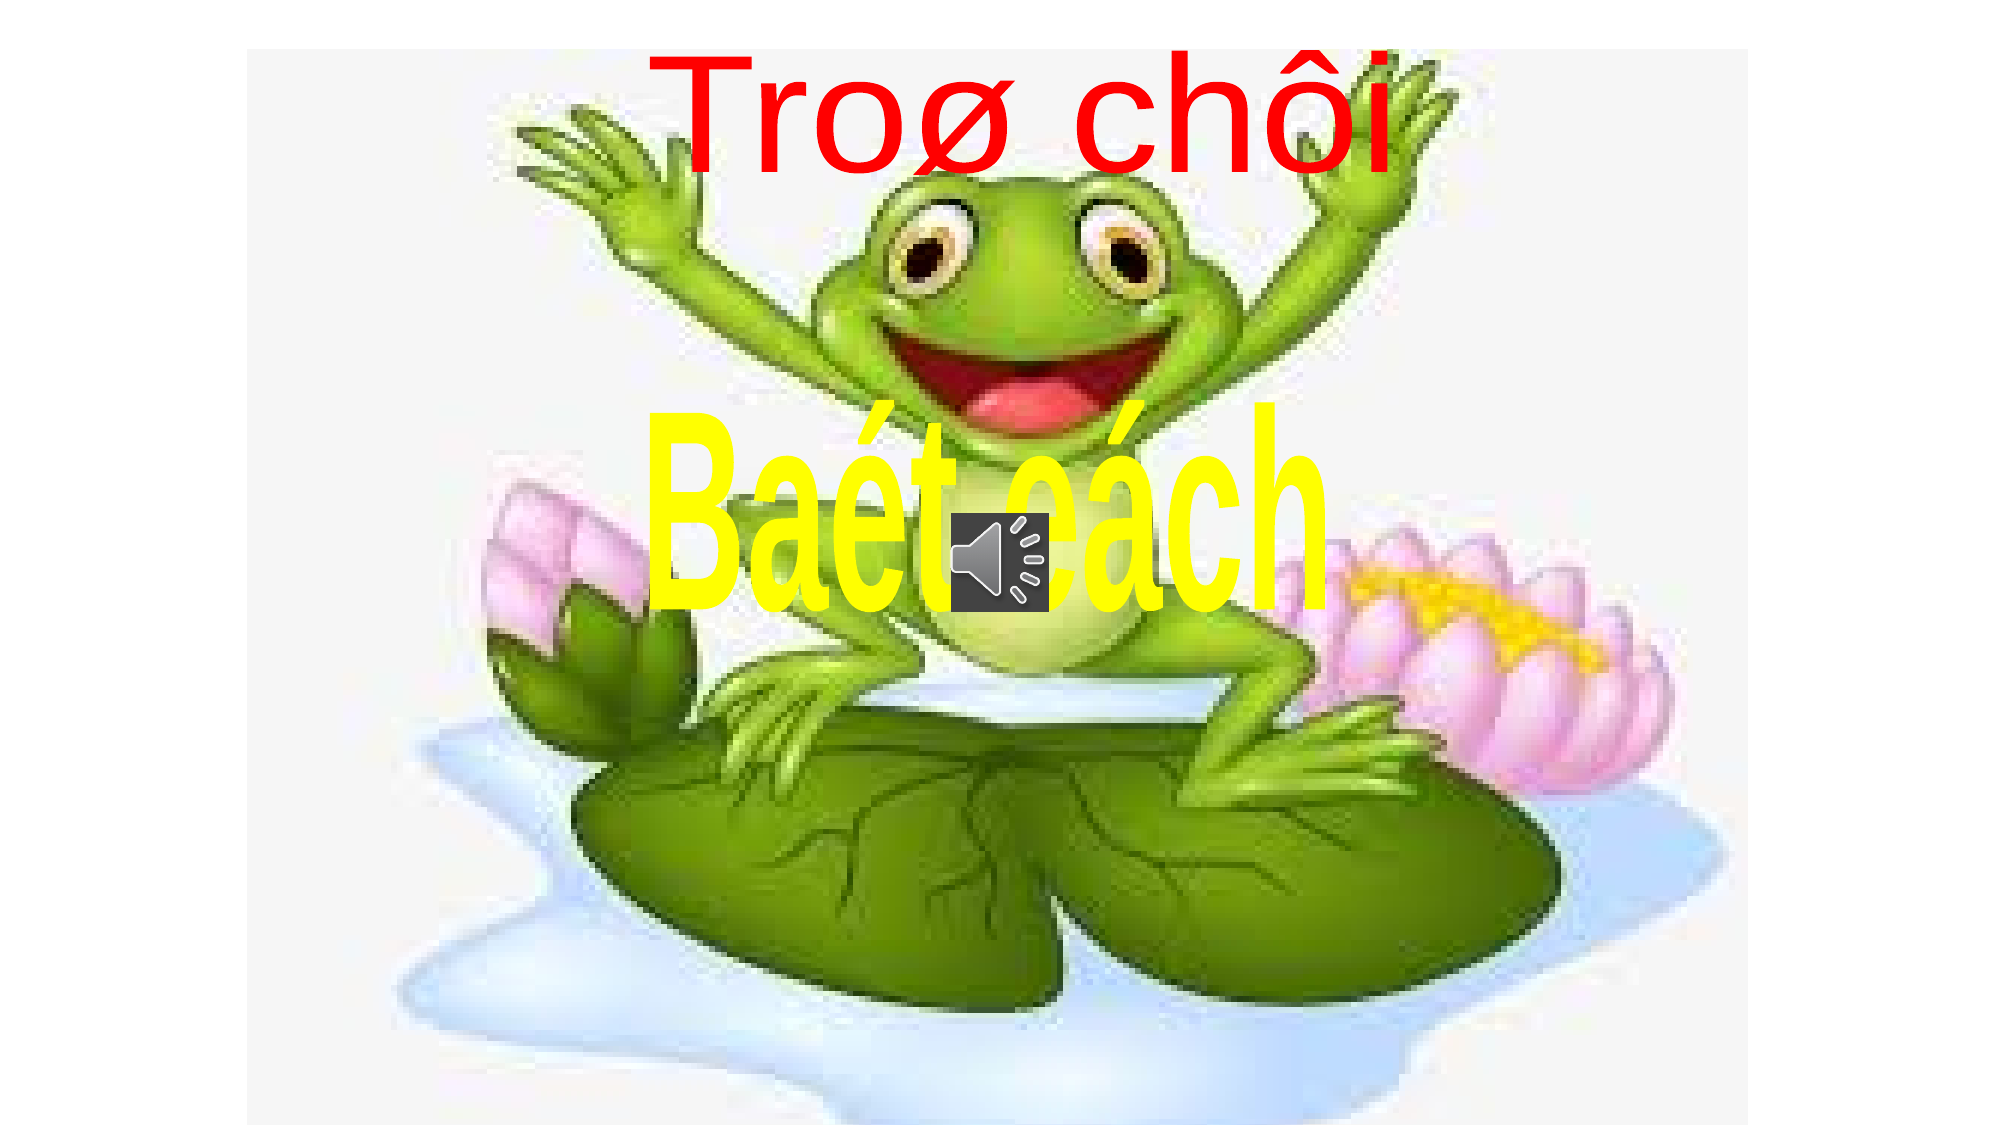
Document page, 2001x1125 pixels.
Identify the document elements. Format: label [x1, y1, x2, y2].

picture [247, 49, 1748, 1125]
